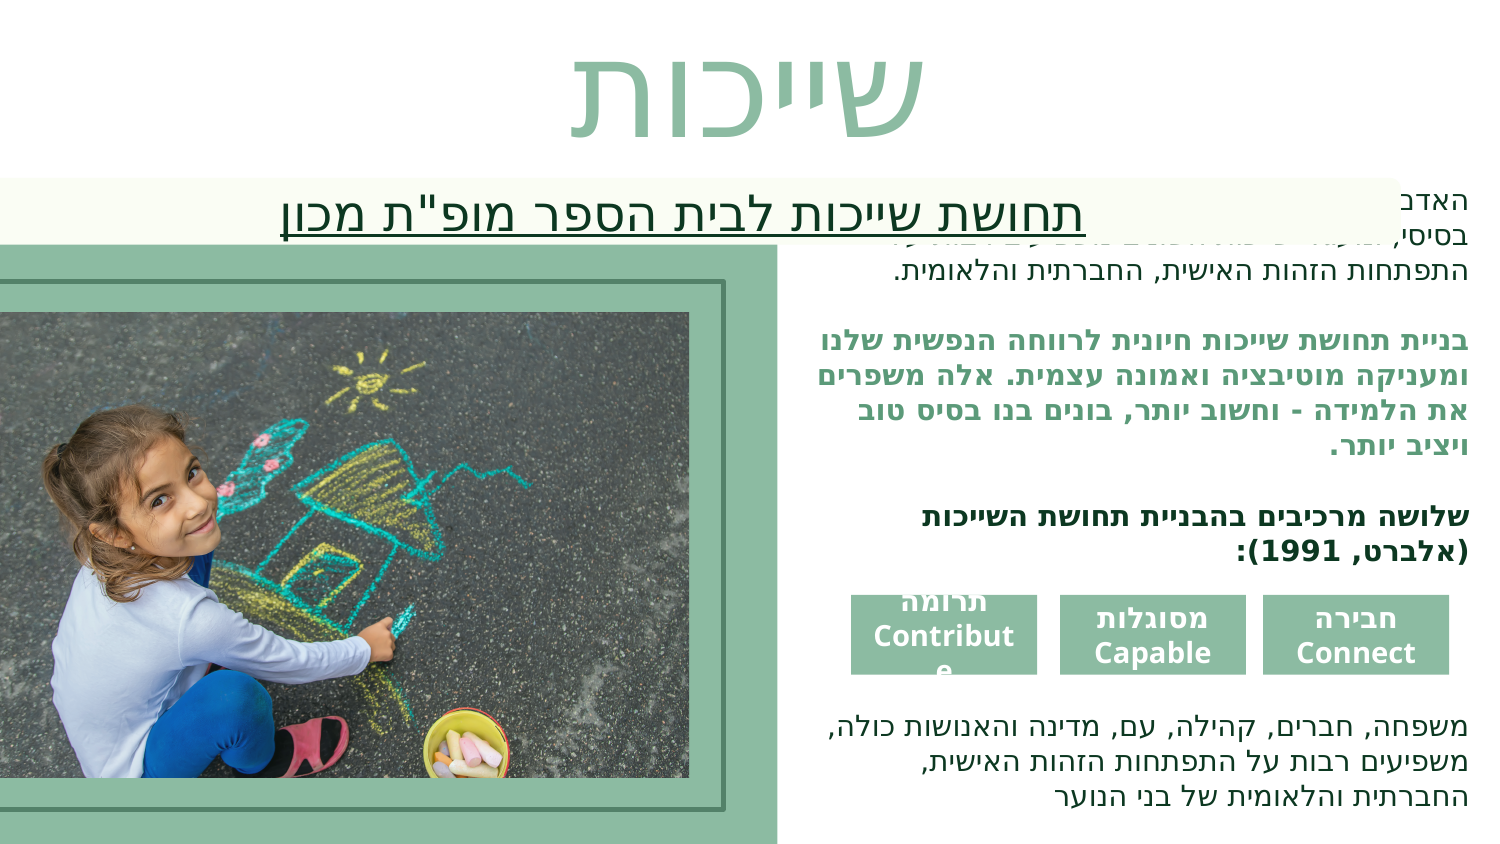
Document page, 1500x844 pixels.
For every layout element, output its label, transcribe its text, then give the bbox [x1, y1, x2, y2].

text_box האדם הוא יצור חברתי, תחושת שייכות היא צורך בסיסי, ומעגלי שייכות השונים משפיעים רבות על התפתחות הזהות האישית, החברתית והלאומית. בניית תחושת שייכות חיונית לרווחה הנפשית שלנו ומעניקה מוטיבציה ואמונה עצמית. אלה משפרים את הלמידה - וחשוב יותר, בונים בנו בסיס טוב ויציב יותר. שלושה מרכיבים בהבניית תחושת השייכות (אלברט, 1991): משפחה, חברים, קהילה, עם, מדינה והאנושות כולה, משפיעים רבות על התפתחות הזהות האישית, החברתית והלאומית של בני הנוער [794, 148, 1485, 844]
text_box מכון מופ"ת תחושת שייכות לבית הספר [0, 175, 1404, 247]
title שייכות [125, 0, 1375, 175]
text_box חבירה Connect [1263, 594, 1450, 675]
text_box מסוגלות Capable [1060, 594, 1246, 675]
text_box תרומה Contribute [851, 594, 1038, 675]
text_box [0, 281, 724, 810]
picture [0, 312, 690, 779]
